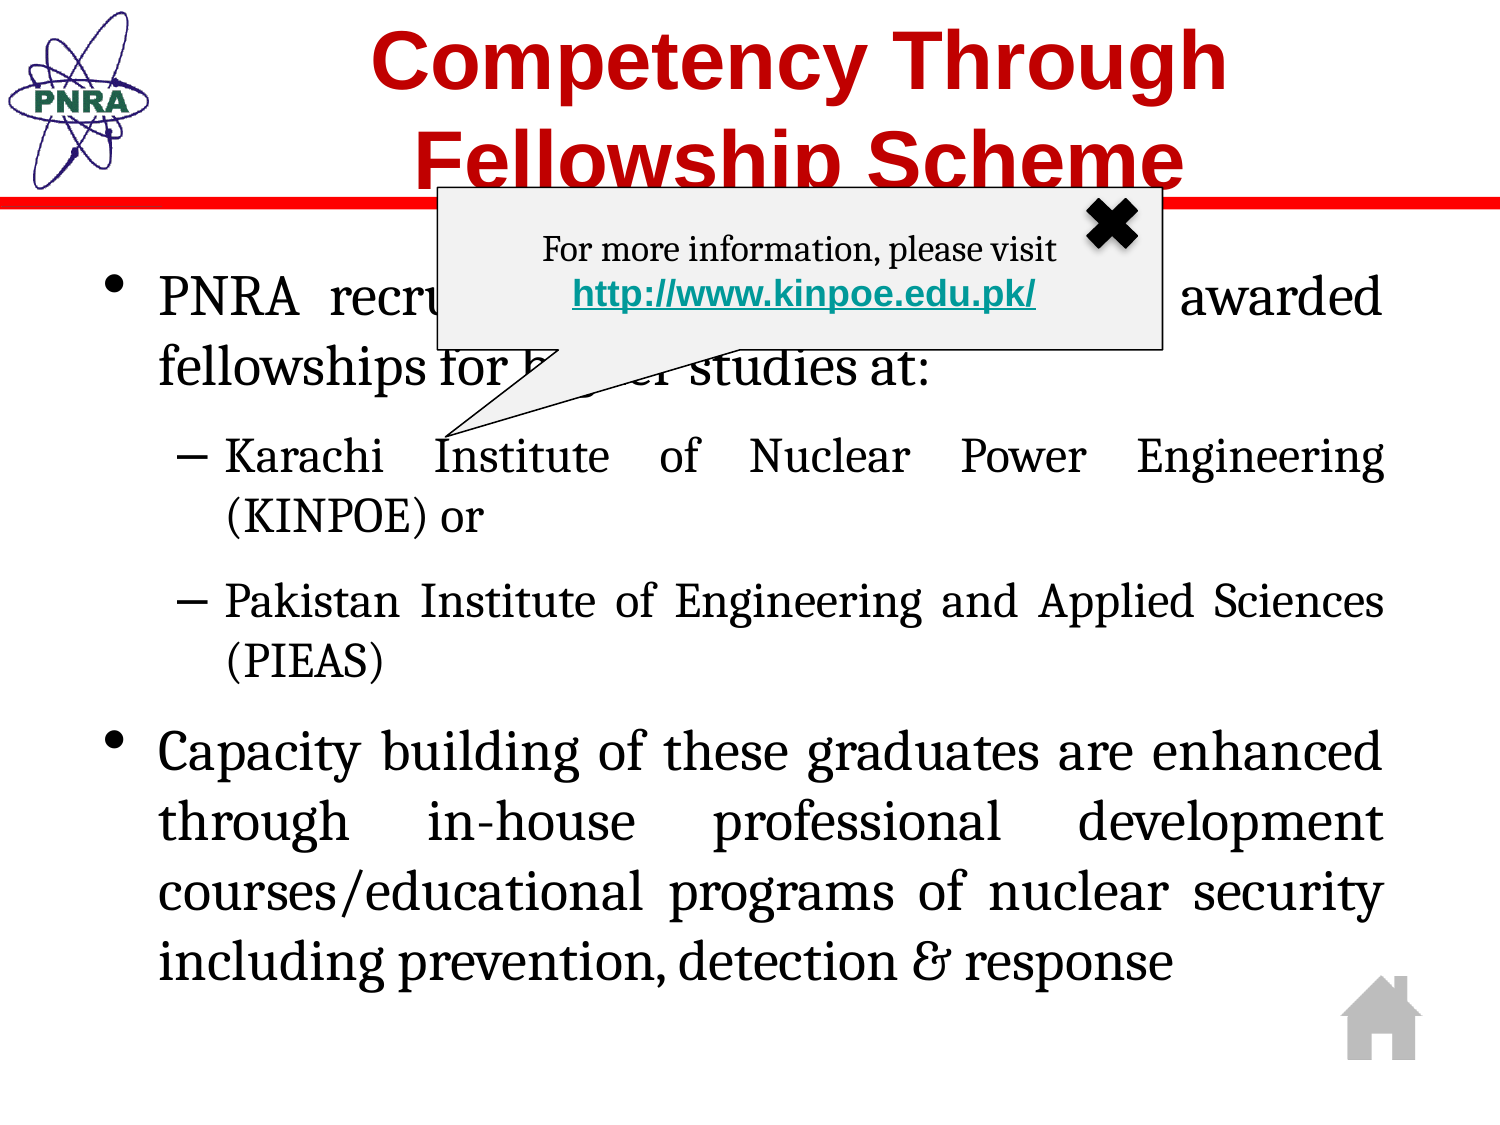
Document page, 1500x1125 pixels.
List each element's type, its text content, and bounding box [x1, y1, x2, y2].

text_box [1086, 198, 1138, 249]
text_box For more information, please visit http://www.kinpoe.edu.pk/ [437, 187, 1163, 437]
title Competency Through Fellowship Scheme [149, 49, 1451, 163]
list PNRA recruits the young graduate and awarded fellowships for higher studies at: Karachi Institute of Nuclear Power Engineering (KINPOE) or Pakistan Institute of Engineering and Applied Sciences (PIEAS) Capacity building of these graduates are enhanced through in-house professional development courses/educational programs of nuclear security including prevention, detection & response [87, 249, 1401, 993]
picture [1337, 974, 1425, 1063]
picture [0, 0, 162, 207]
